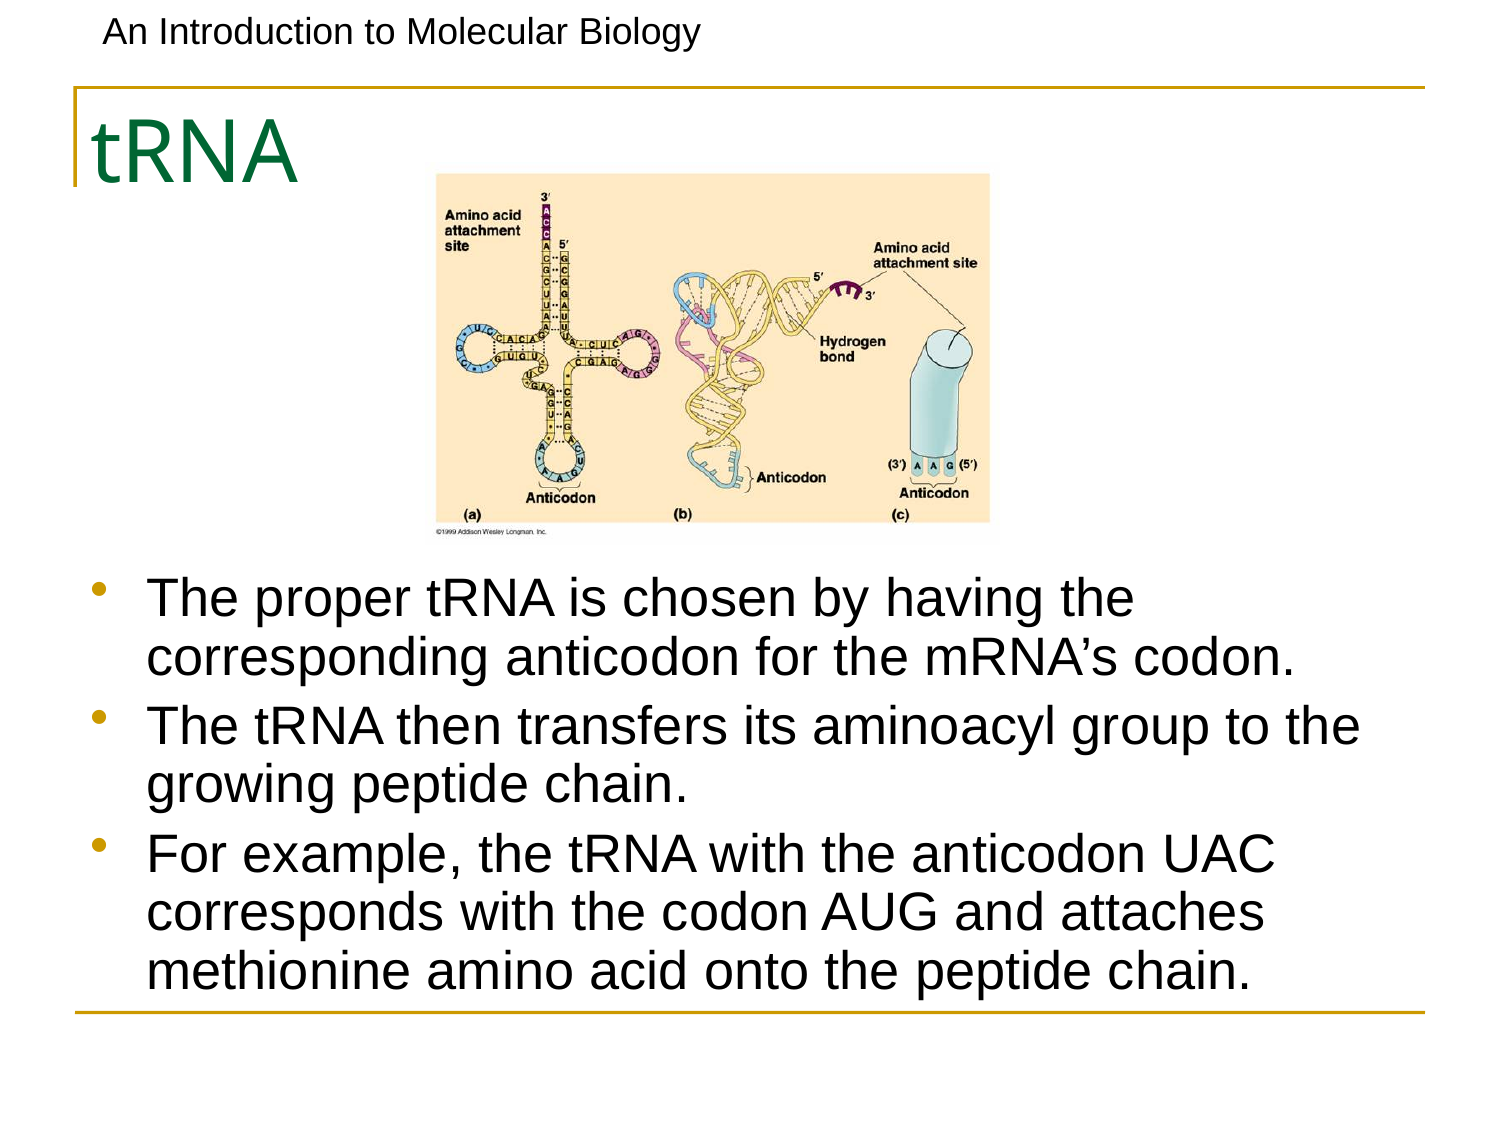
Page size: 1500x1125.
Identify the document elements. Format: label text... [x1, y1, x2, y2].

title tRNA [74, 87, 1426, 233]
list The proper tRNA is chosen by having the corresponding anticodon for the mRNA’s codon. The tRNA then transfers its aminoacyl group to the growing peptide chain. For example, the tRNA with the anticodon UAC corresponds with the codon AUG and attaches methionine amino acid onto the peptide chain. [74, 562, 1438, 1026]
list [424, 162, 1001, 545]
